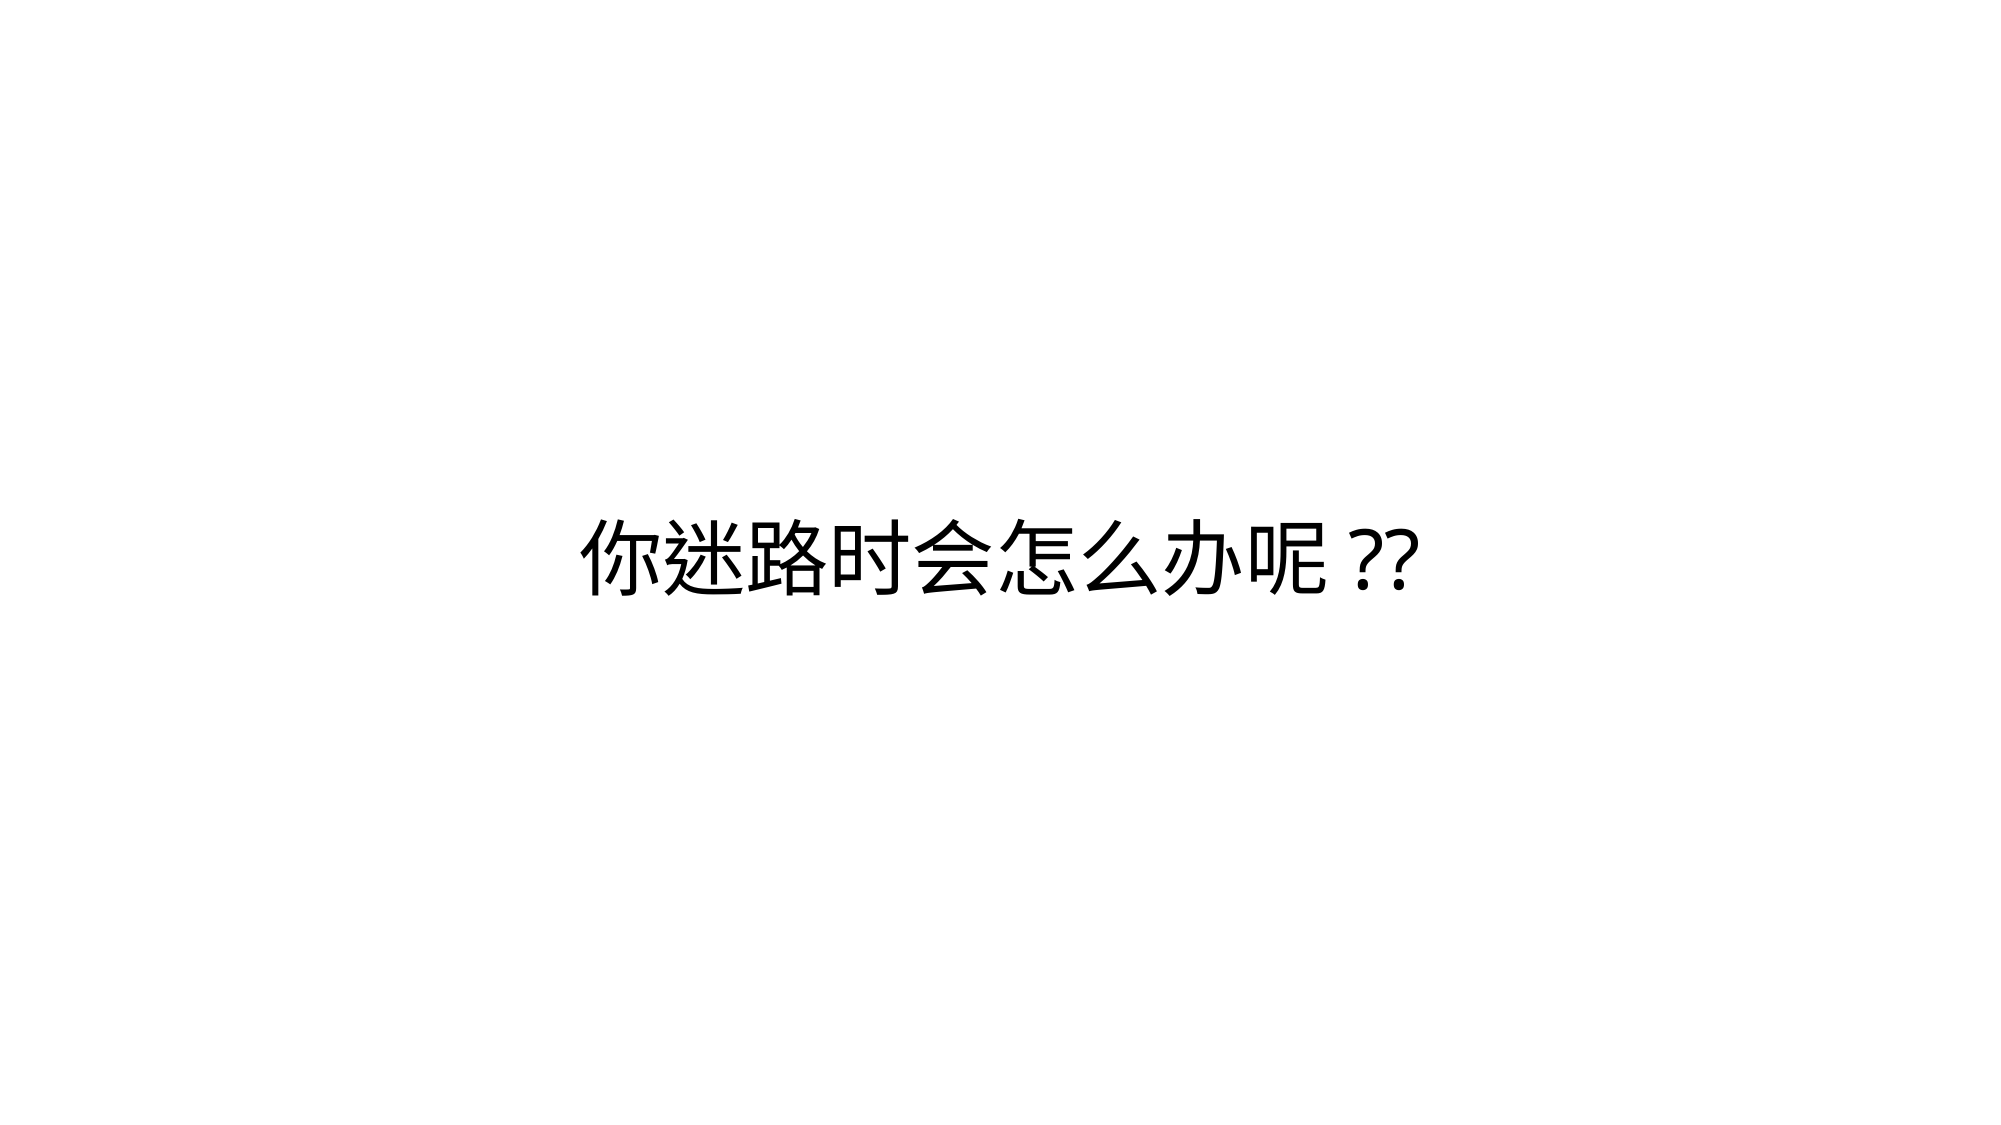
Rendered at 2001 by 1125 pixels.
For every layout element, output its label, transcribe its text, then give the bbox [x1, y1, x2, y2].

text_box 你迷路时会怎么办呢?? [35, 469, 1965, 656]
